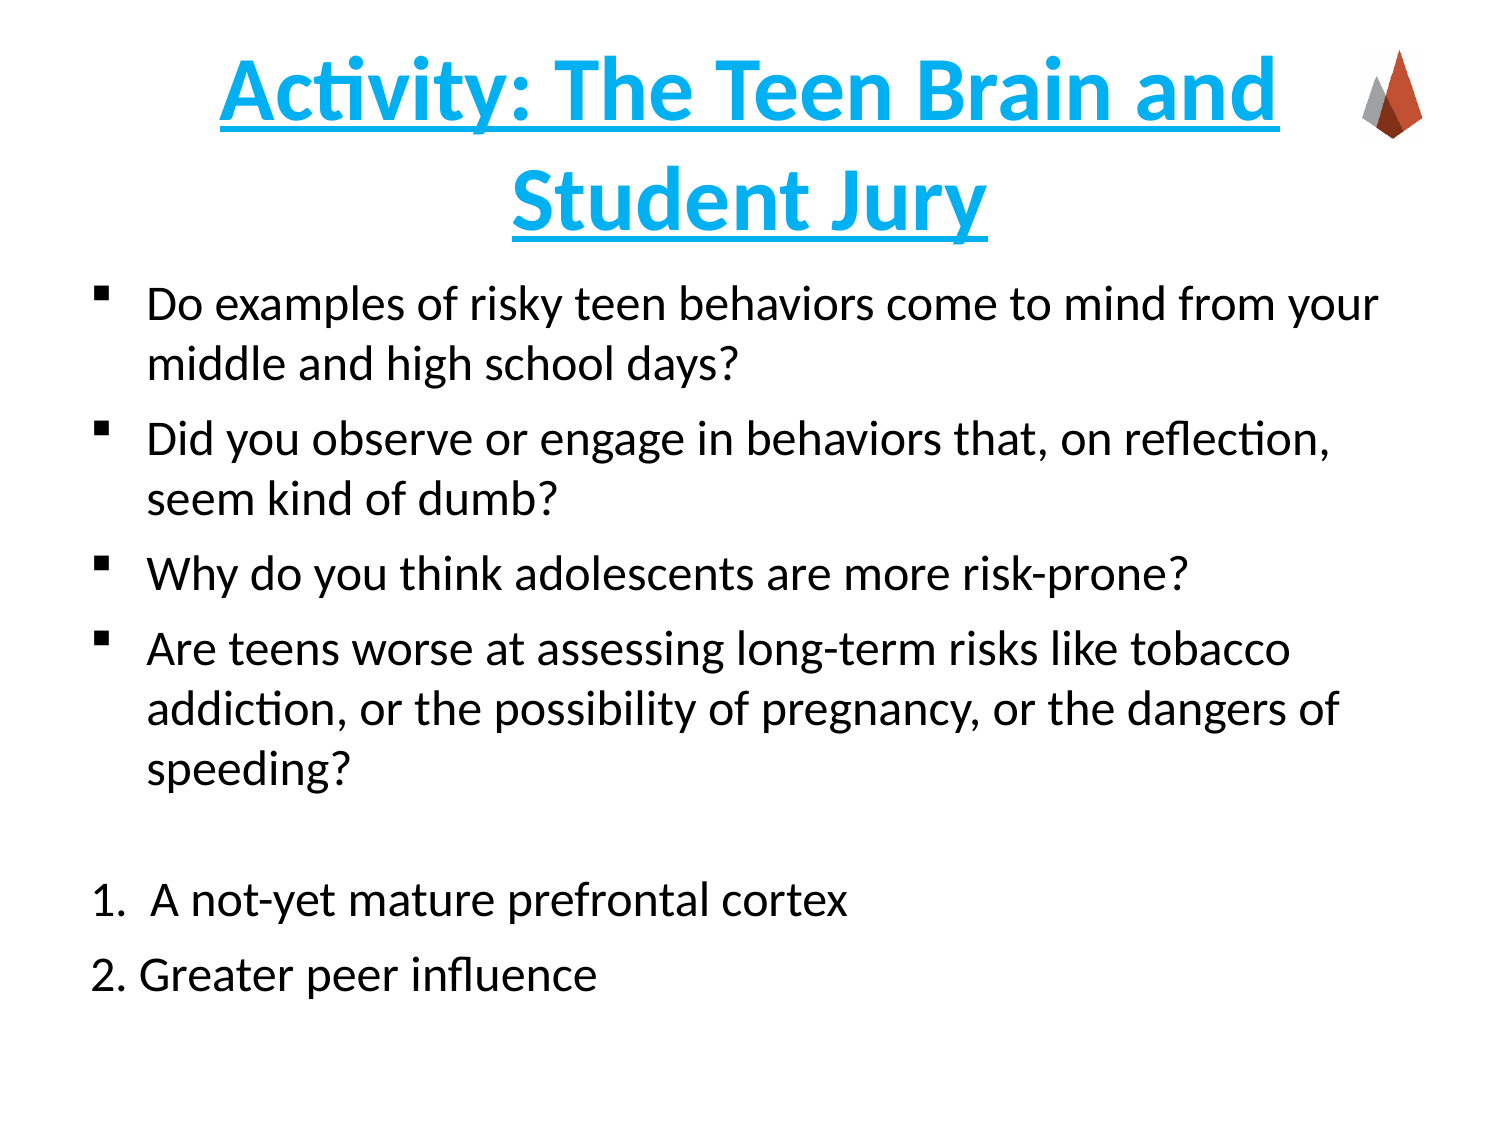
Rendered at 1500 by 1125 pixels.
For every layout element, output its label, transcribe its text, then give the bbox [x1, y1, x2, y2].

title Activity: The Teen Brain and Student Jury [75, 45, 1425, 233]
list Do examples of risky teen behaviors come to mind from your middle and high school days? Did you observe or engage in behaviors that, on reflection, seem kind of dumb? Why do you think adolescents are more risk-prone? Are teens worse at assessing long-term risks like tobacco addiction, or the pos­sibility of pregnancy, or the dangers of speeding? 1. A not-yet mature prefrontal cortex 2. Greater peer influence [75, 262, 1425, 1005]
